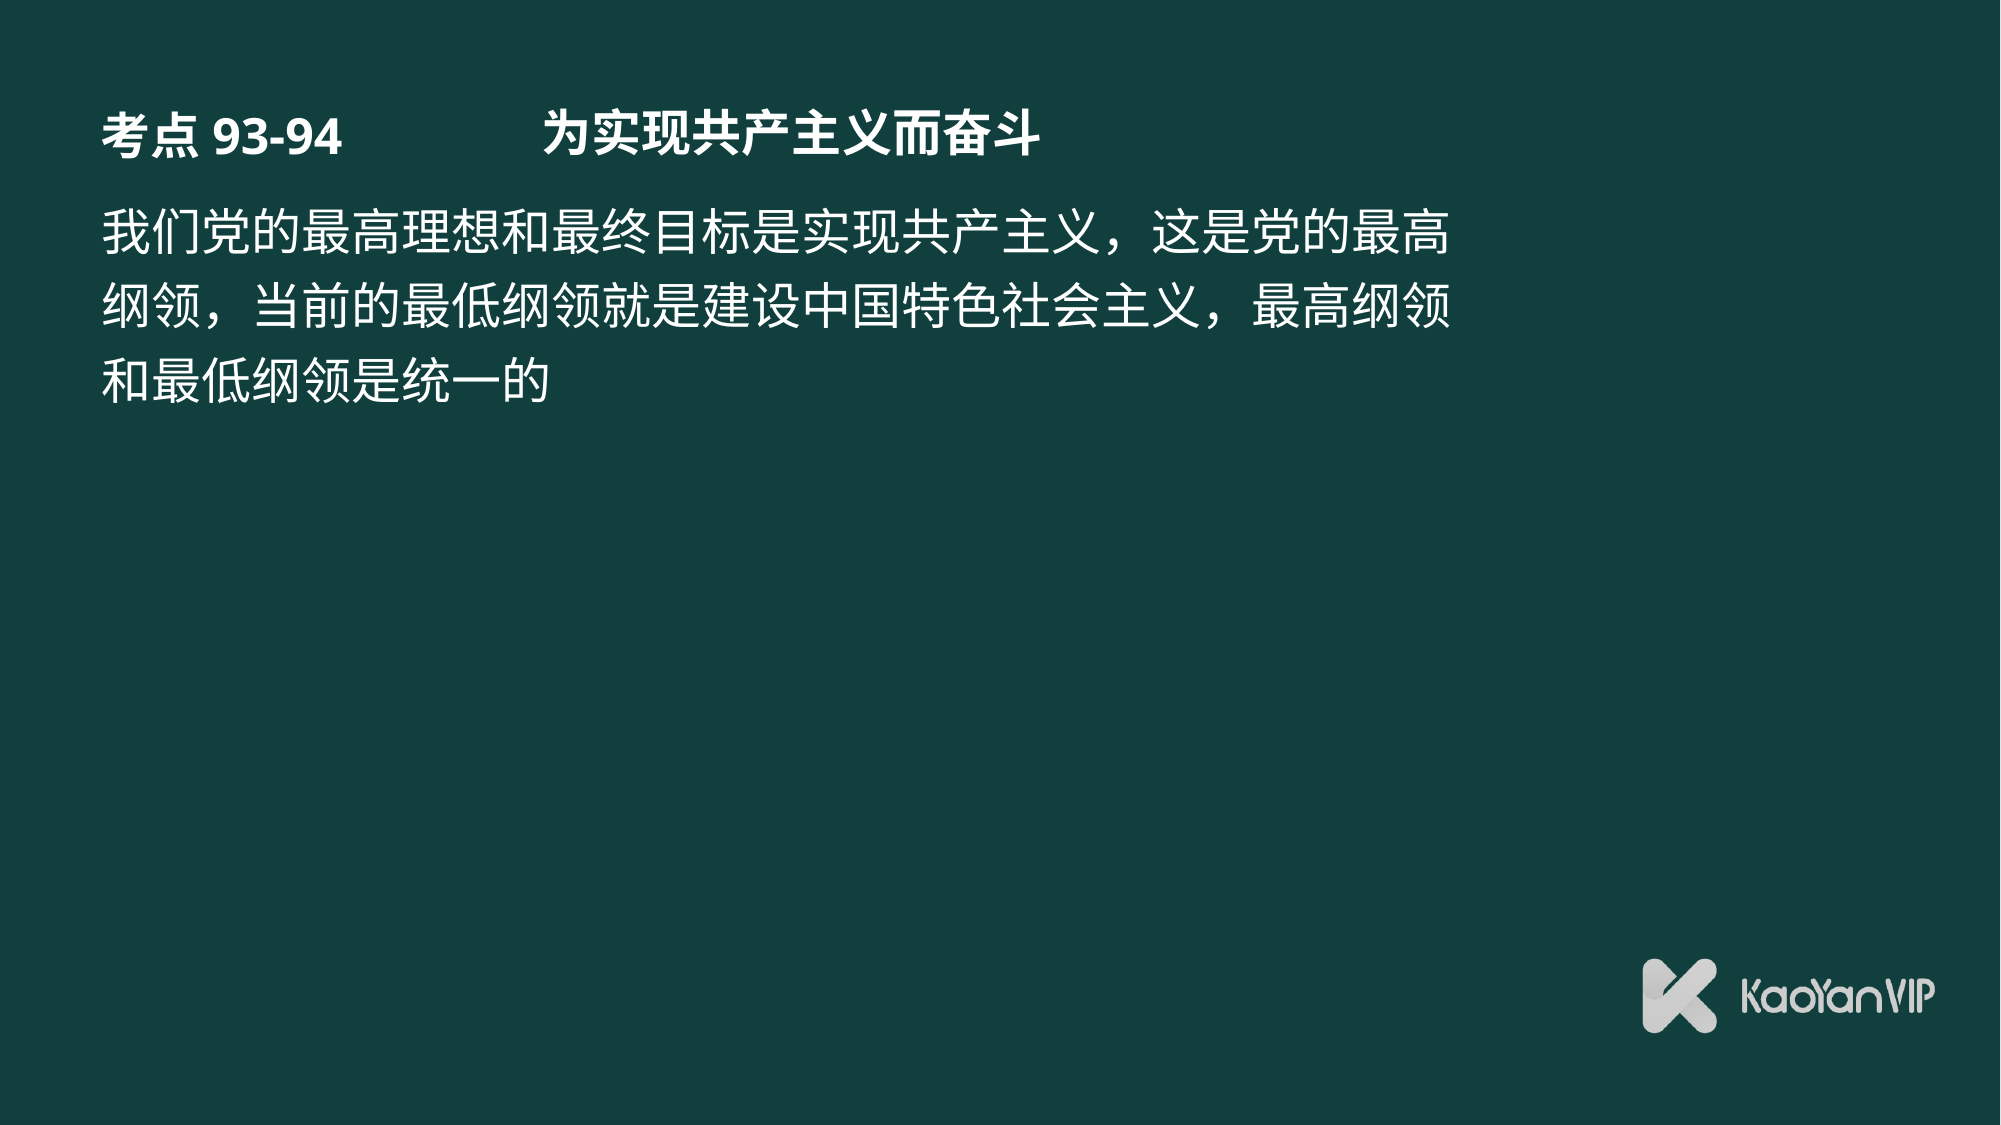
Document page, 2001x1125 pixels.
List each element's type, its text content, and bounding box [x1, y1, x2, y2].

list 我们党的最高理想和最终目标是实现共产主义，这是党的最高纲领，当前的最低纲领就是建设中国特色社会主义，最高纲领和最低纲领是统一的 [86, 178, 1474, 1037]
title 为实现共产主义而奋斗 [86, 91, 1474, 178]
text_box 考点93-94 [89, 98, 354, 171]
